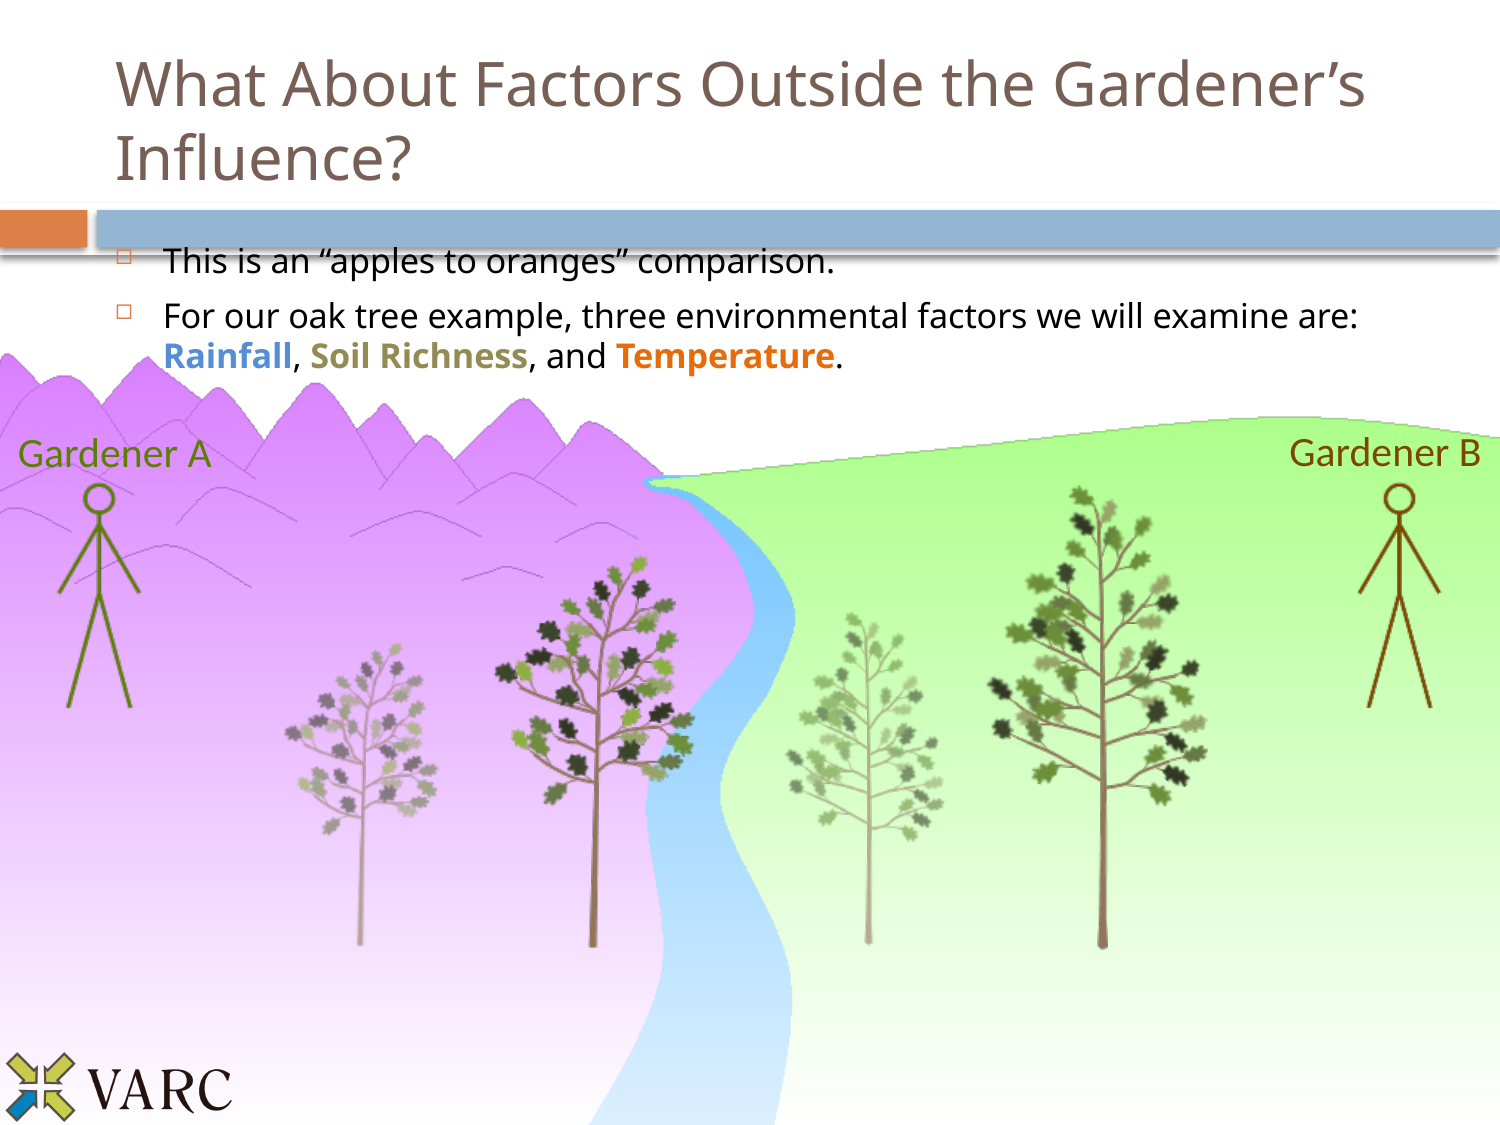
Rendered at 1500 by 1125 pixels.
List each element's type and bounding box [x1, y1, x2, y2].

text_box [1271, 417, 1500, 711]
text_box [0, 418, 231, 711]
picture [0, 0, 1500, 1125]
